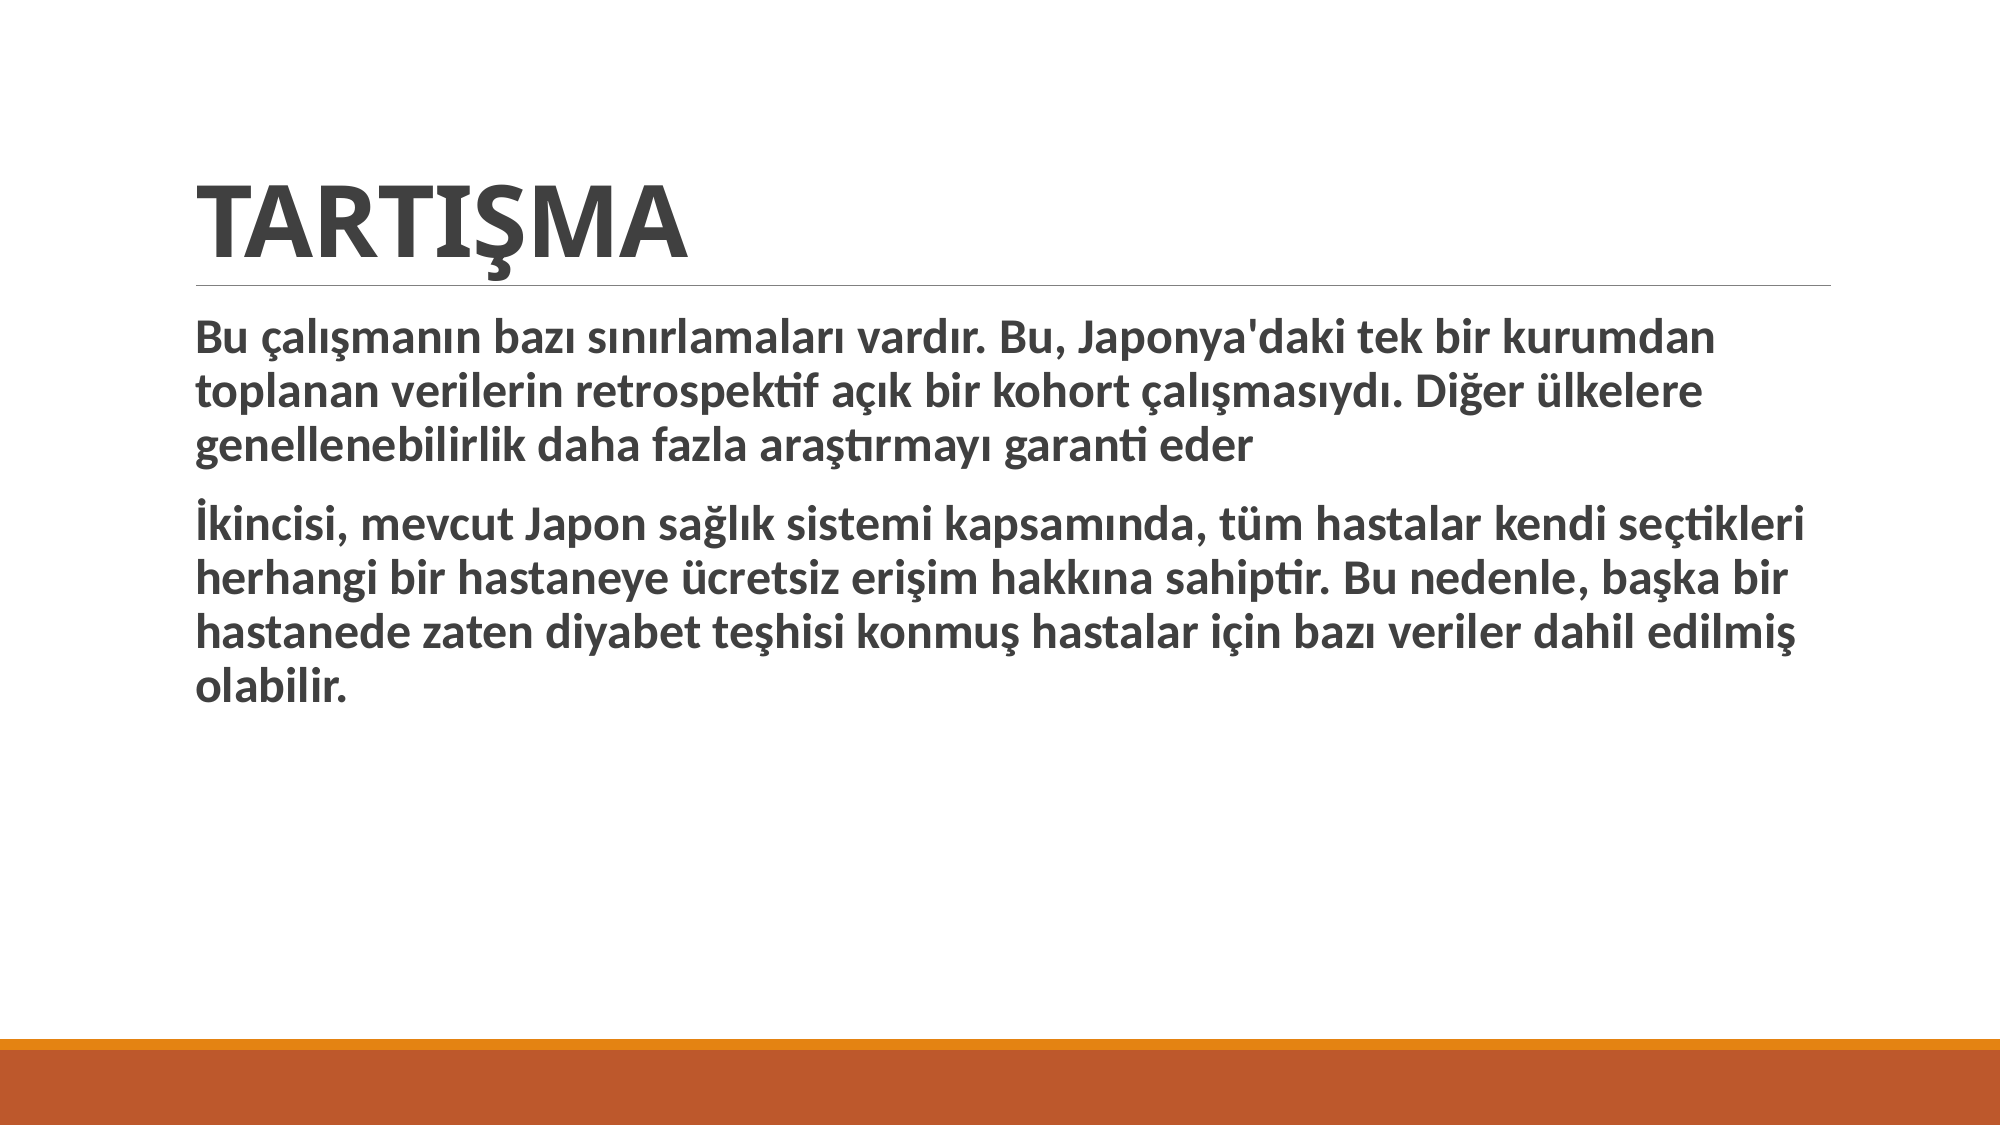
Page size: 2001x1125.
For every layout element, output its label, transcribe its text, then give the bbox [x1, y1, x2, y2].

list Bu çalışmanın bazı sınırlamaları vardır. Bu, Japonya'daki tek bir kurumdan toplanan verilerin retrospektif açık bir kohort çalışmasıydı. Diğer ülkelere genellenebilirlik daha fazla araştırmayı garanti eder İkincisi, mevcut Japon sağlık sistemi kapsamında, tüm hastalar kendi seçtikleri herhangi bir hastaneye ücretsiz erişim hakkına sahiptir. Bu nedenle, başka bir hastanede zaten diyabet teşhisi konmuş hastalar için bazı veriler dahil edilmiş olabilir. [180, 302, 1830, 963]
title TARTIŞMA [180, 47, 1830, 285]
